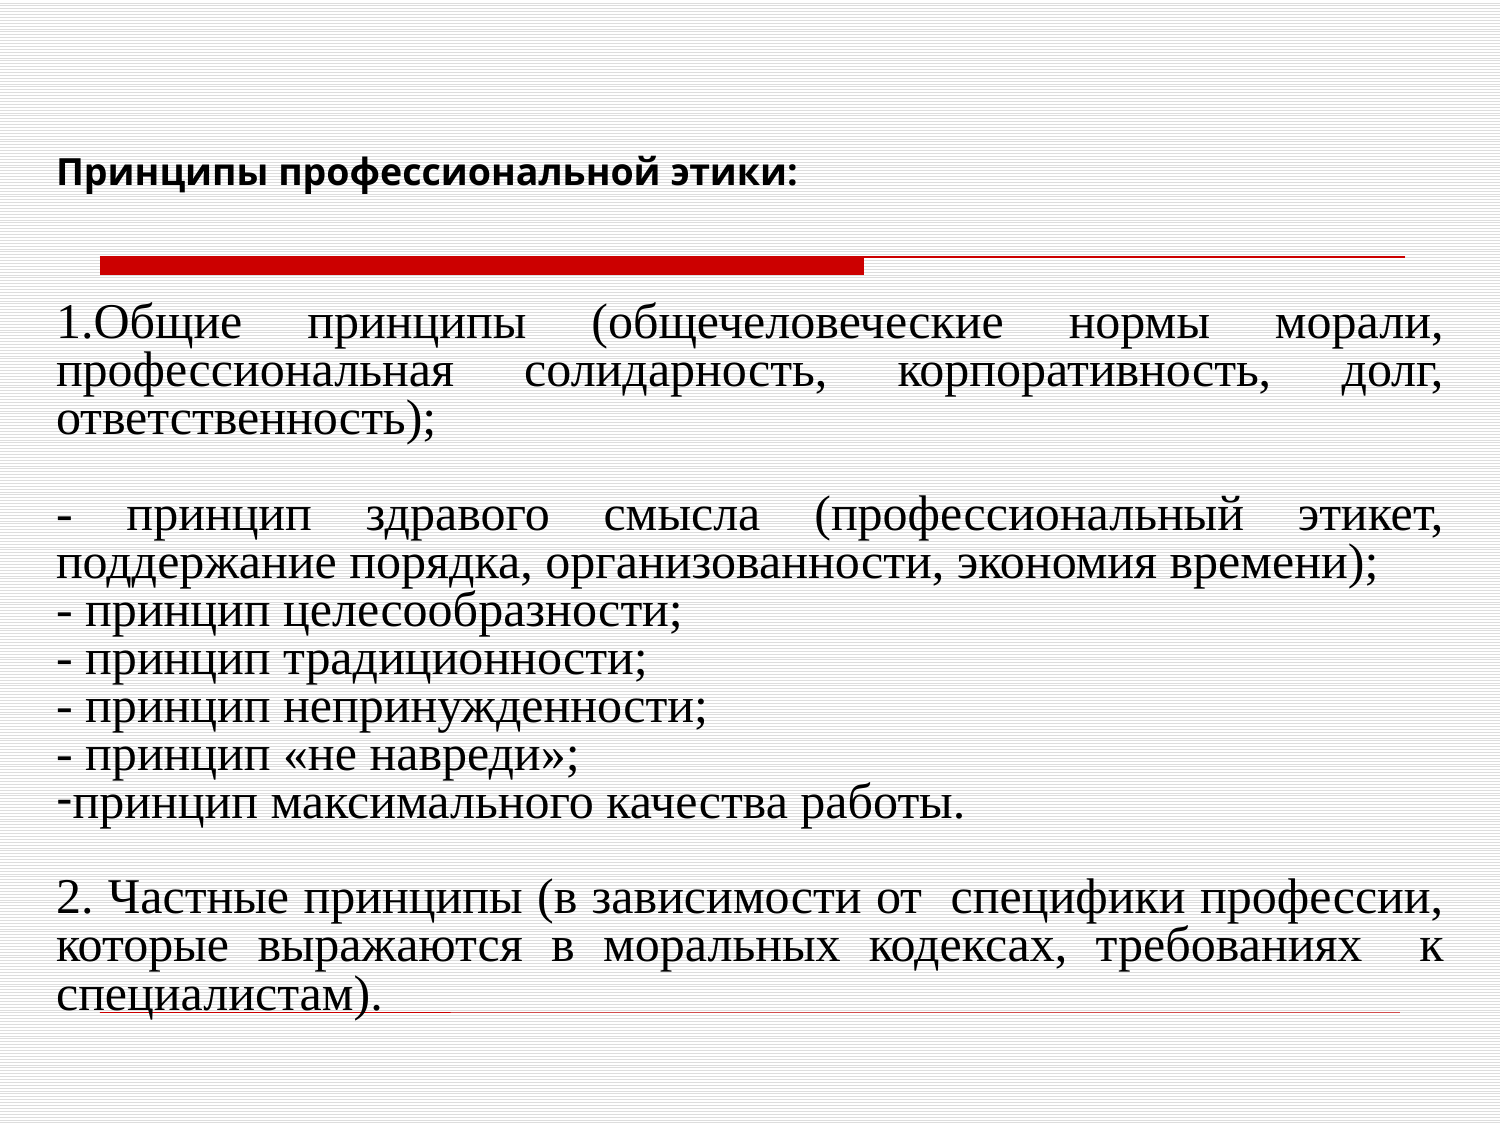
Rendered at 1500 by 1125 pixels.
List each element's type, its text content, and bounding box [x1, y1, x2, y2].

text_box Принципы профессиональной этики: 1.Общие принципы (общечеловеческие нормы морали, профессиональная солидарность, корпоративность, долг, ответственность); - принцип здравого смысла (профессиональный этикет, поддержание порядка, организованности, экономия времени); - принцип целесообразности; - принцип традиционности; - принцип непринужденности; - принцип «не навреди»; принцип максимального качества работы. 2. Частные принципы (в зависимости от специфики профессии, которые выражаются в моральных кодексах, требованиях к специалистам). [41, 148, 1459, 1027]
